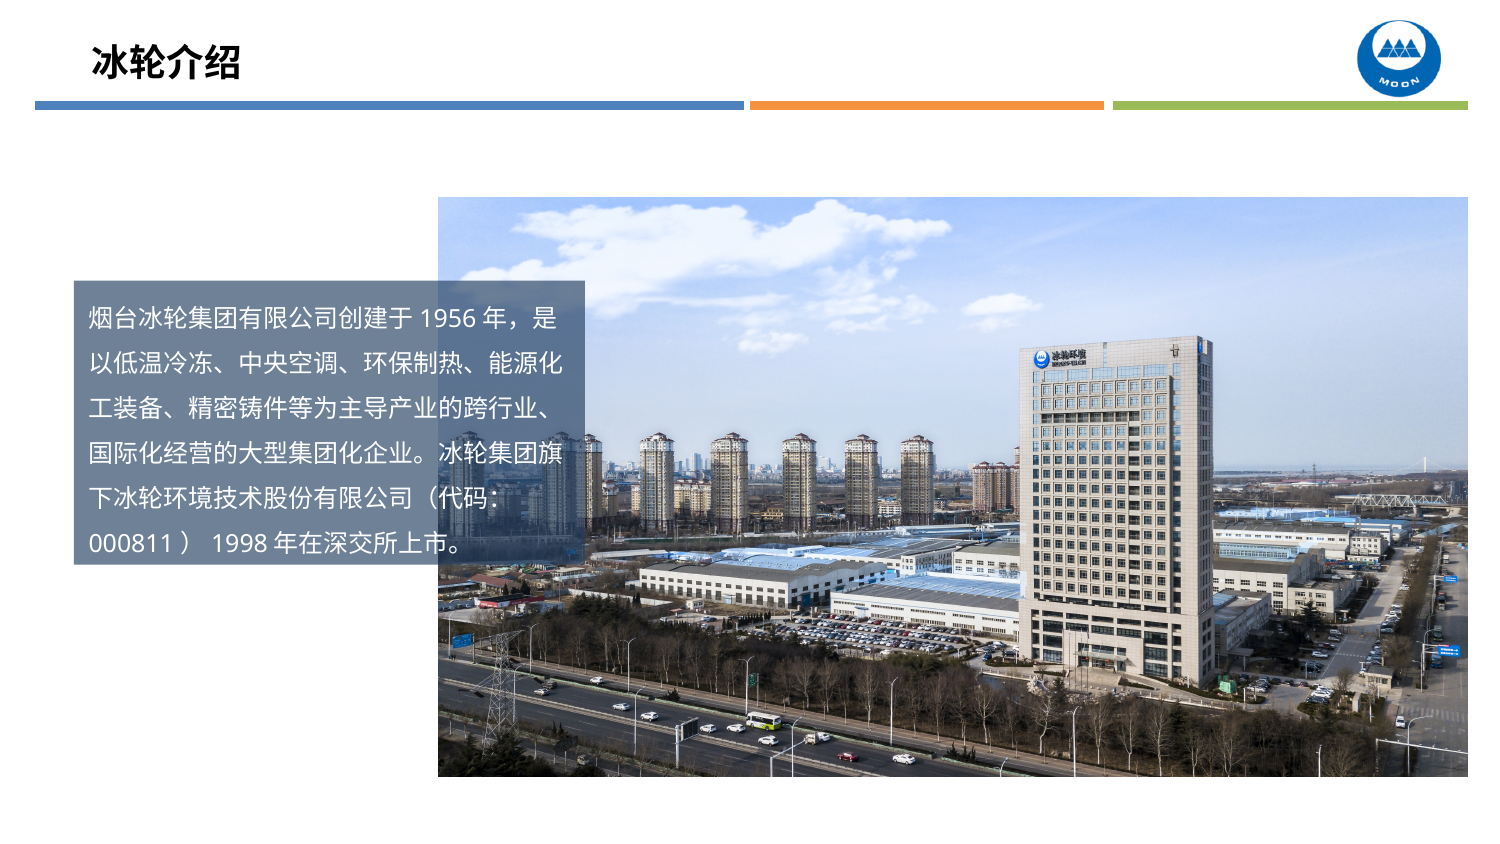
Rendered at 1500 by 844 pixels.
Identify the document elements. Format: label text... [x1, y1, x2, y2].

text_box 冰轮介绍 [77, 32, 257, 92]
picture [438, 197, 1468, 777]
picture [1352, 16, 1450, 100]
text_box 烟台冰轮集团有限公司创建于1956年，是以低温冷冻、中央空调、环保制热、能源化工装备、精密铸件等为主导产业的跨行业、国际化经营的大型集团化企业。冰轮集团旗下冰轮环境技术股份有限公司（代码：000811）1998年在深交所上市。 [73, 280, 433, 565]
